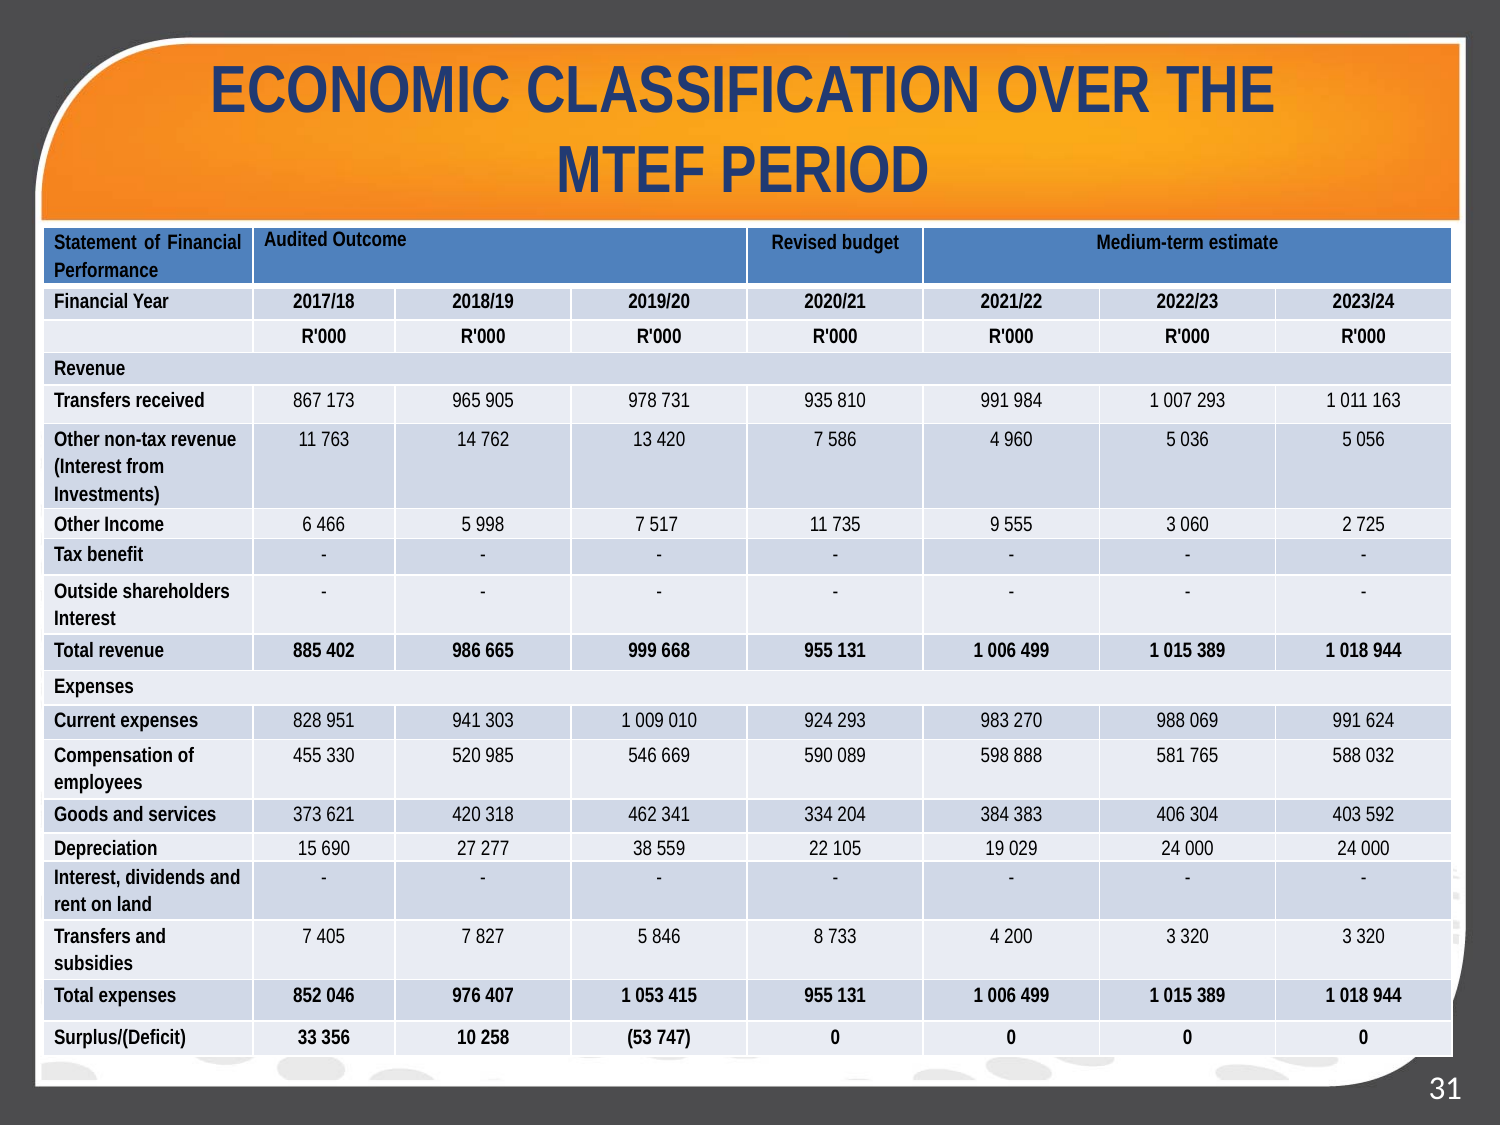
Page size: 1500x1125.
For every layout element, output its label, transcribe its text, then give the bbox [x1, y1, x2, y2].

table_cell 0 [1276, 1022, 1451, 1055]
table_header Medium-term estimate [924, 228, 1451, 283]
table_cell 10 258 [396, 1022, 570, 1055]
table_cell R'000 [748, 321, 922, 352]
table_cell - [254, 576, 394, 633]
table_cell - [572, 539, 746, 574]
table_cell Transfers and subsidies [44, 921, 252, 979]
table_cell 867 173 [254, 386, 394, 423]
table_cell 520 985 [396, 740, 570, 798]
table_cell 1 006 499 [924, 635, 1099, 670]
table_cell - [1100, 862, 1275, 919]
table_cell 406 304 [1100, 800, 1275, 832]
table_cell - [924, 539, 1099, 574]
table_cell 978 731 [572, 386, 746, 423]
table_cell 1 007 293 [1100, 386, 1275, 423]
table_cell 1 015 389 [1100, 980, 1275, 1020]
table_header Revised budget [748, 228, 922, 283]
table_cell 5 846 [572, 921, 746, 979]
table_cell R'000 [924, 321, 1099, 352]
table_cell 986 665 [396, 635, 570, 670]
table_cell - [1276, 576, 1451, 633]
table_cell 2019/20 [572, 289, 746, 319]
table_cell Financial Year [44, 289, 252, 319]
table_cell 8 733 [748, 921, 922, 979]
table_cell 33 356 [254, 1022, 394, 1055]
table_header Statement of Financial Performance [44, 228, 252, 283]
table_cell Compensation of employees [44, 740, 252, 798]
table_cell 38 559 [572, 834, 746, 860]
table_cell 403 592 [1276, 800, 1451, 832]
table_cell Current expenses [44, 706, 252, 739]
table_cell 924 293 [748, 706, 922, 739]
table_cell Revenue [44, 353, 1451, 384]
table_cell 5 998 [396, 509, 570, 538]
table_cell 955 131 [748, 635, 922, 670]
table_cell 598 888 [924, 740, 1099, 798]
table_cell 1 015 389 [1100, 635, 1275, 670]
table_cell - [572, 576, 746, 633]
table_cell 1 011 163 [1276, 386, 1451, 423]
table_cell Goods and services [44, 800, 252, 832]
table_cell - [396, 862, 570, 919]
slide_number 31 [1127, 1056, 1478, 1117]
table_cell Outside shareholders Interest [44, 576, 252, 633]
table_cell 852 046 [254, 980, 394, 1020]
table_cell 546 669 [572, 740, 746, 798]
table_cell - [254, 862, 394, 919]
table_cell 24 000 [1100, 834, 1275, 860]
table_cell R'000 [1100, 321, 1275, 352]
table_cell 24 000 [1276, 834, 1451, 860]
table_cell Expenses [44, 671, 1451, 704]
table_cell 0 [1100, 1022, 1275, 1055]
table_cell Total expenses [44, 980, 252, 1020]
table_cell - [1100, 576, 1275, 633]
table_cell 2 725 [1276, 509, 1451, 538]
table_cell - [1276, 539, 1451, 574]
table_cell 1 009 010 [572, 706, 746, 739]
picture [0, 0, 1500, 1125]
table_cell Interest, dividends and rent on land [44, 862, 252, 919]
table_cell - [396, 539, 570, 574]
table_cell 988 069 [1100, 706, 1275, 739]
table_cell 1 018 944 [1276, 980, 1451, 1020]
table_cell 6 466 [254, 509, 394, 538]
table_cell 14 762 [396, 424, 570, 508]
table_cell - [924, 576, 1099, 633]
table_cell - [748, 576, 922, 633]
table_cell [44, 321, 252, 352]
table_cell 3 060 [1100, 509, 1275, 538]
table_cell 420 318 [396, 800, 570, 832]
table_cell 955 131 [748, 980, 922, 1020]
table_cell 462 341 [572, 800, 746, 832]
table_cell - [748, 862, 922, 919]
table_cell Transfers received [44, 386, 252, 423]
table_cell - [748, 539, 922, 574]
table_cell 0 [748, 1022, 922, 1055]
table_cell 1 006 499 [924, 980, 1099, 1020]
table_cell 2017/18 [254, 289, 394, 319]
table_cell R'000 [254, 321, 394, 352]
table_cell 19 029 [924, 834, 1099, 860]
table_cell 965 905 [396, 386, 570, 423]
table_cell 2023/24 [1276, 289, 1451, 319]
table_cell 9 555 [924, 509, 1099, 538]
table_cell 455 330 [254, 740, 394, 798]
table_cell 935 810 [748, 386, 922, 423]
table_cell 3 320 [1100, 921, 1275, 979]
table_cell 999 668 [572, 635, 746, 670]
table_cell 0 [924, 1022, 1099, 1055]
table_cell (53 747) [572, 1022, 746, 1055]
table_cell R'000 [396, 321, 570, 352]
table_cell 4 200 [924, 921, 1099, 979]
table_cell 5 036 [1100, 424, 1275, 508]
table_cell Other Income [44, 509, 252, 538]
table_cell 11 735 [748, 509, 922, 538]
table_cell 13 420 [572, 424, 746, 508]
table_cell 976 407 [396, 980, 570, 1020]
table_cell 2021/22 [924, 289, 1099, 319]
table_cell 991 624 [1276, 706, 1451, 739]
title ECONOMIC CLASSIFICATION OVER THE MTEF PERIOD [185, 38, 1303, 134]
table_cell 334 204 [748, 800, 922, 832]
table_cell R'000 [1276, 321, 1451, 352]
table_cell 7 405 [254, 921, 394, 979]
table_cell 581 765 [1100, 740, 1275, 798]
table_cell - [572, 862, 746, 919]
table_cell 991 984 [924, 386, 1099, 423]
table_cell 11 763 [254, 424, 394, 508]
table_cell R'000 [572, 321, 746, 352]
table_header Audited Outcome [254, 228, 746, 283]
table_cell Surplus/(Deficit) [44, 1022, 252, 1055]
table_cell 983 270 [924, 706, 1099, 739]
table_cell 1 018 944 [1276, 635, 1451, 670]
table_cell - [1276, 862, 1451, 919]
table_cell 373 621 [254, 800, 394, 832]
table_cell 2018/19 [396, 289, 570, 319]
table_cell 3 320 [1276, 921, 1451, 979]
table_cell 941 303 [396, 706, 570, 739]
table_cell Depreciation [44, 834, 252, 860]
table_cell 384 383 [924, 800, 1099, 832]
table_cell Other non-tax revenue (Interest from Investments) [44, 424, 252, 508]
table_cell 4 960 [924, 424, 1099, 508]
table_cell - [396, 576, 570, 633]
table_cell 7 517 [572, 509, 746, 538]
table_cell 27 277 [396, 834, 570, 860]
table_cell 828 951 [254, 706, 394, 739]
table_cell Total revenue [44, 635, 252, 670]
table_cell 588 032 [1276, 740, 1451, 798]
table_cell 1 053 415 [572, 980, 746, 1020]
table_cell 5 056 [1276, 424, 1451, 508]
table_cell 2022/23 [1100, 289, 1275, 319]
table_cell 15 690 [254, 834, 394, 860]
table_cell Tax benefit [44, 539, 252, 574]
table_cell 22 105 [748, 834, 922, 860]
table_cell 7 827 [396, 921, 570, 979]
table_cell 885 402 [254, 635, 394, 670]
table_cell 2020/21 [748, 289, 922, 319]
table_cell 590 089 [748, 740, 922, 798]
table_cell 7 586 [748, 424, 922, 508]
table_cell - [924, 862, 1099, 919]
table_cell - [254, 539, 394, 574]
table_cell - [1100, 539, 1275, 574]
